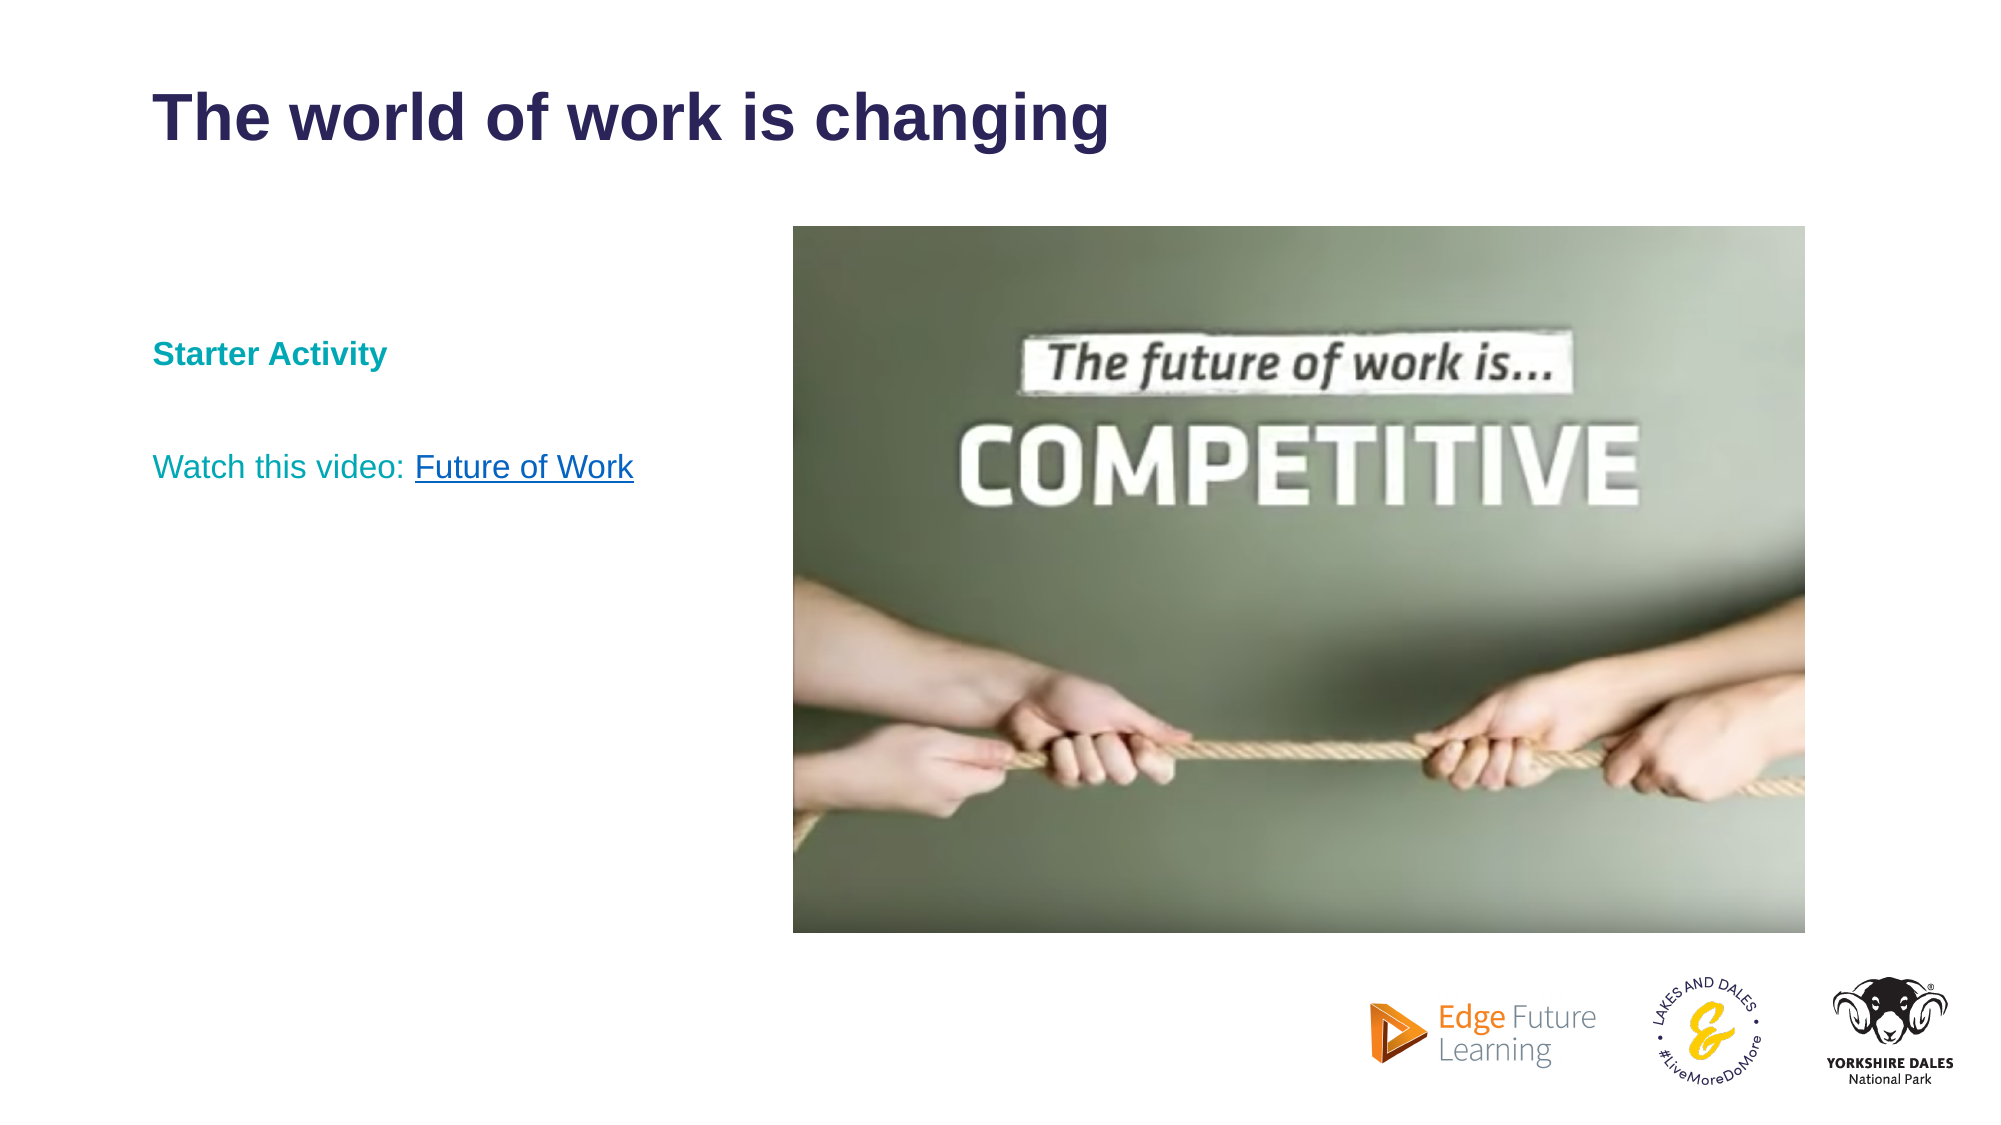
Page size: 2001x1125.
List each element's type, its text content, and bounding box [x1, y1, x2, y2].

list Starter Activity Watch this video: Future of Work [137, 329, 783, 955]
picture [793, 226, 1805, 933]
picture [1827, 977, 1953, 1084]
title The world of work is changing [137, 75, 1233, 258]
picture [1653, 977, 1761, 1085]
picture [1361, 991, 1604, 1075]
